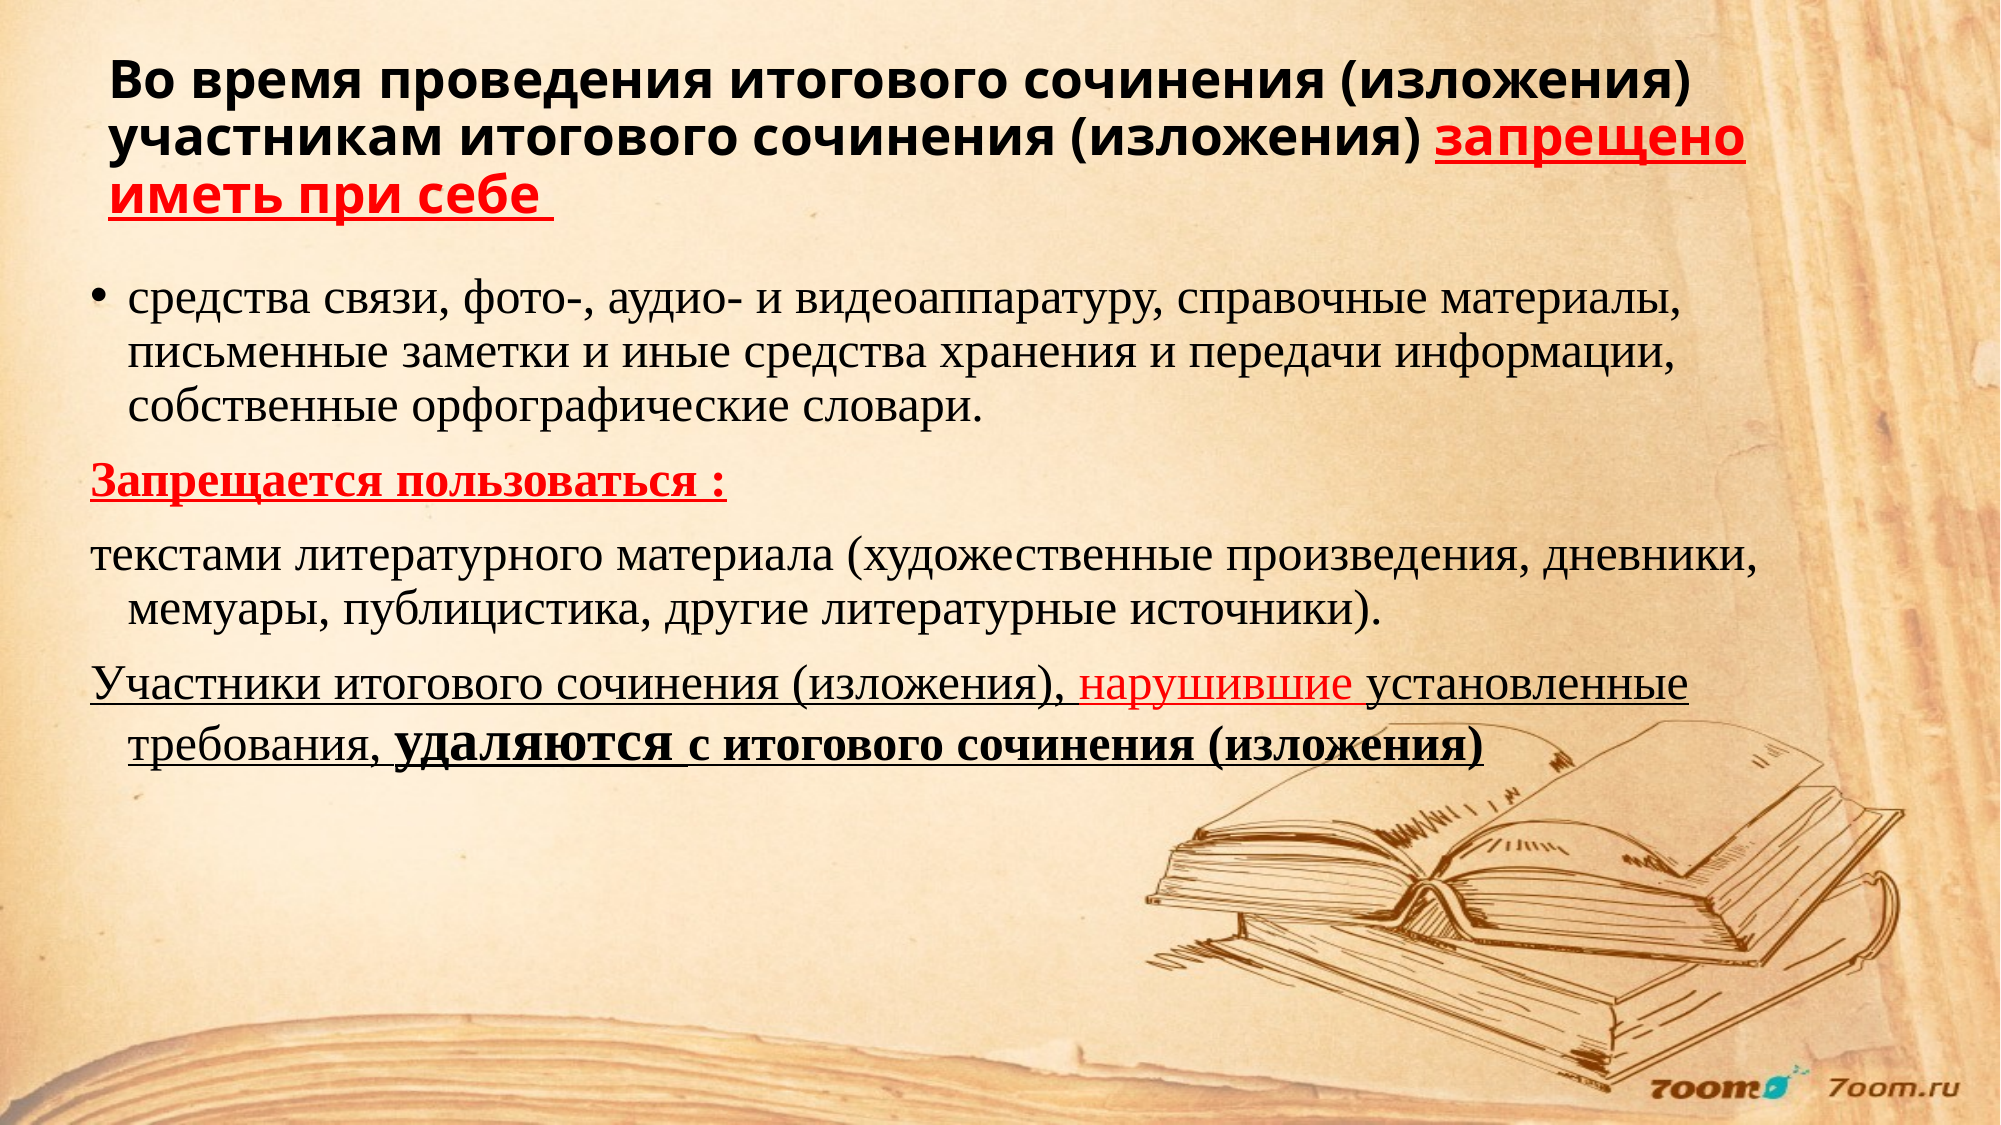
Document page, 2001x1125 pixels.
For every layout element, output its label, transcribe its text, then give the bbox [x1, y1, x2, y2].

title Во время проведения итогового сочинения (изложения) участникам итогового сочинения (изложения) запрещено иметь при себе [93, 45, 1900, 233]
picture [0, 0, 2001, 1125]
list средства связи, фото-, аудио- и видеоаппаратуру, справочные материалы, письменные заметки и иные средства хранения и передачи информации, собственные орфографические словари. Запрещается пользоваться : текстами литературного материала (художественные произведения, дневники, мемуары, публицистика, другие литературные источники). Участники итогового сочинения (изложения), нарушившие установленные требования, удаляются с итогового сочинения (изложения) [75, 262, 1966, 1005]
